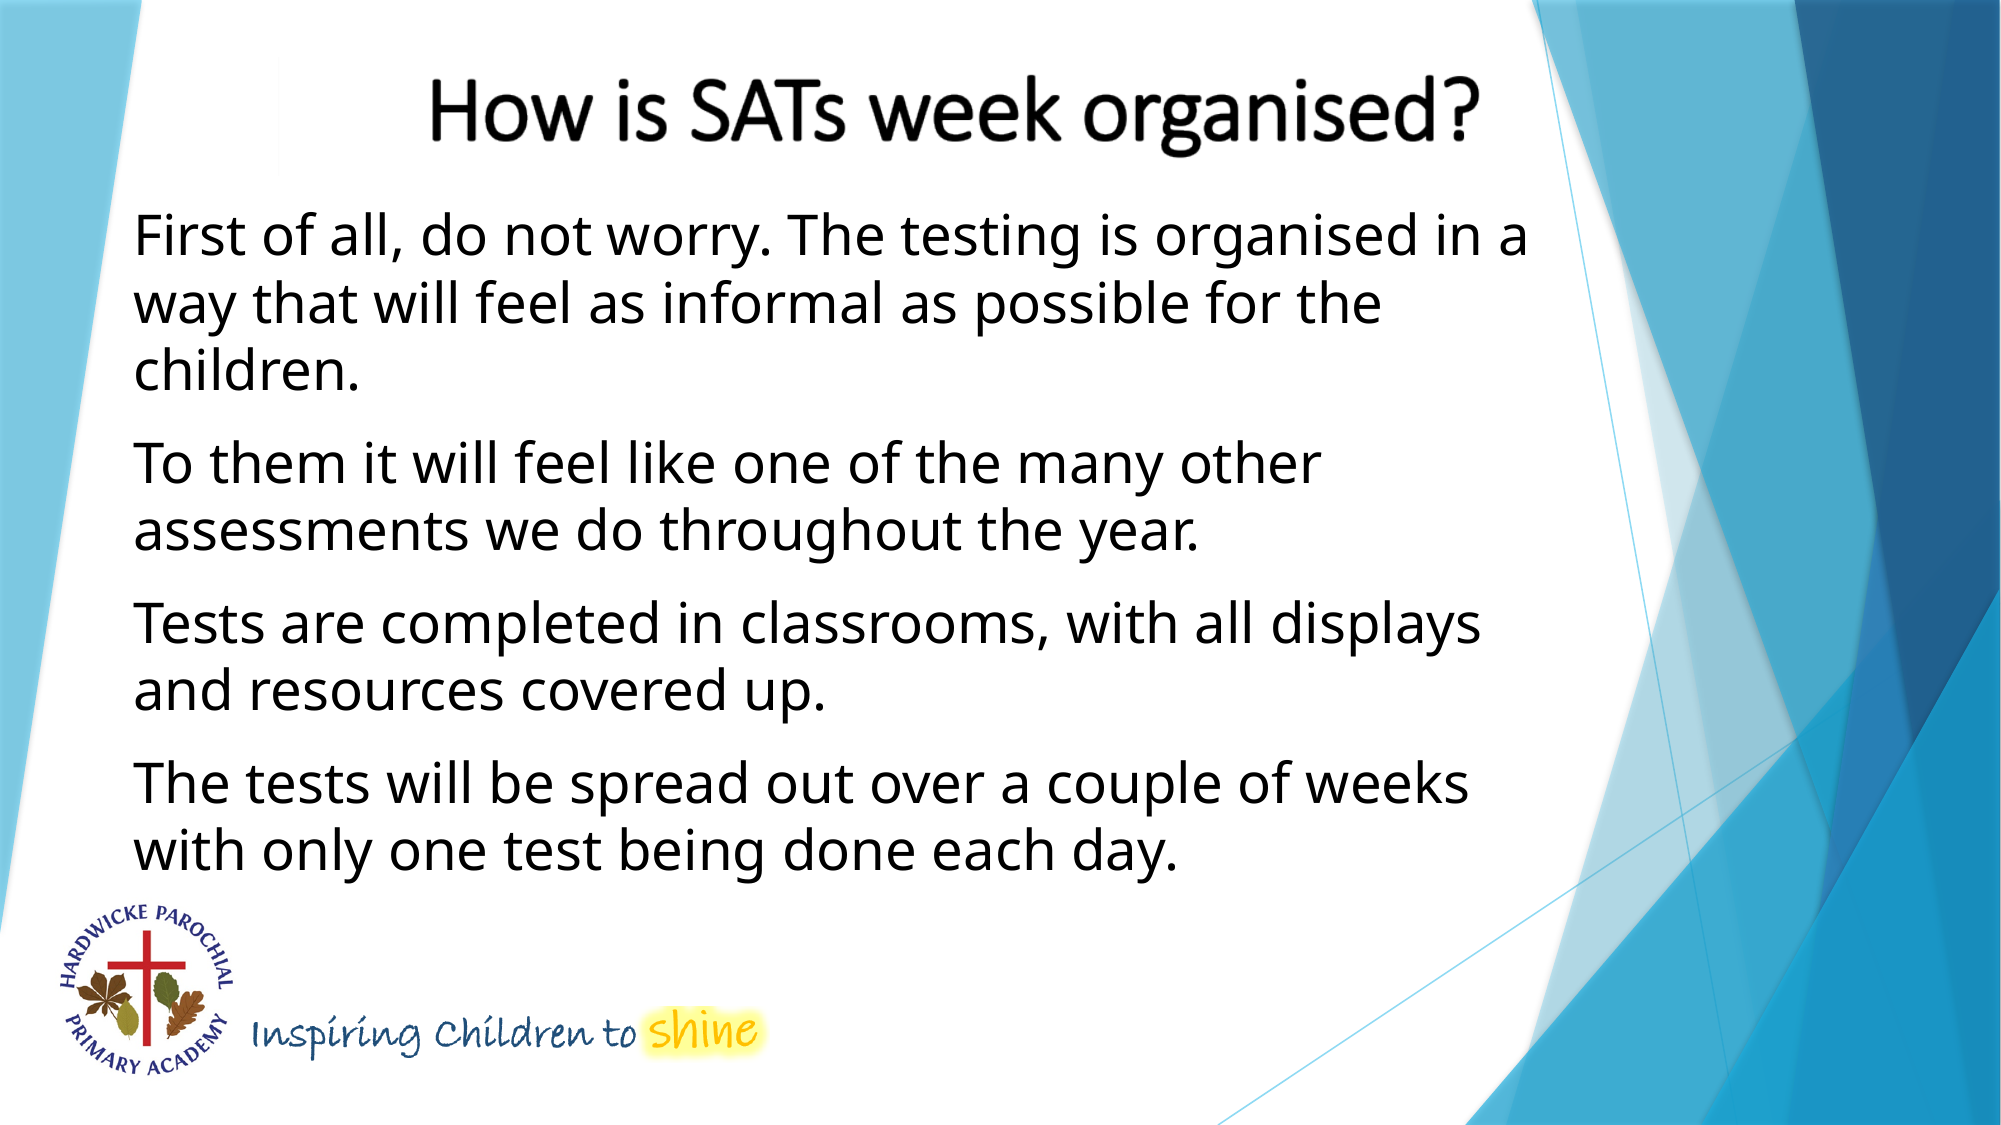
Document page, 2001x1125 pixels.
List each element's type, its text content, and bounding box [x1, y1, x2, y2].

picture [48, 894, 771, 1086]
text_box First of all, do not worry. The testing is organised in a way that will feel as informal as possible for the children. To them it will feel like one of the many other assessments we do throughout the year. Tests are completed in classrooms, with all displays and resources covered up. The tests will be spread out over a couple of weeks with only one test being done each day. [118, 191, 1610, 890]
picture [260, 56, 1781, 176]
